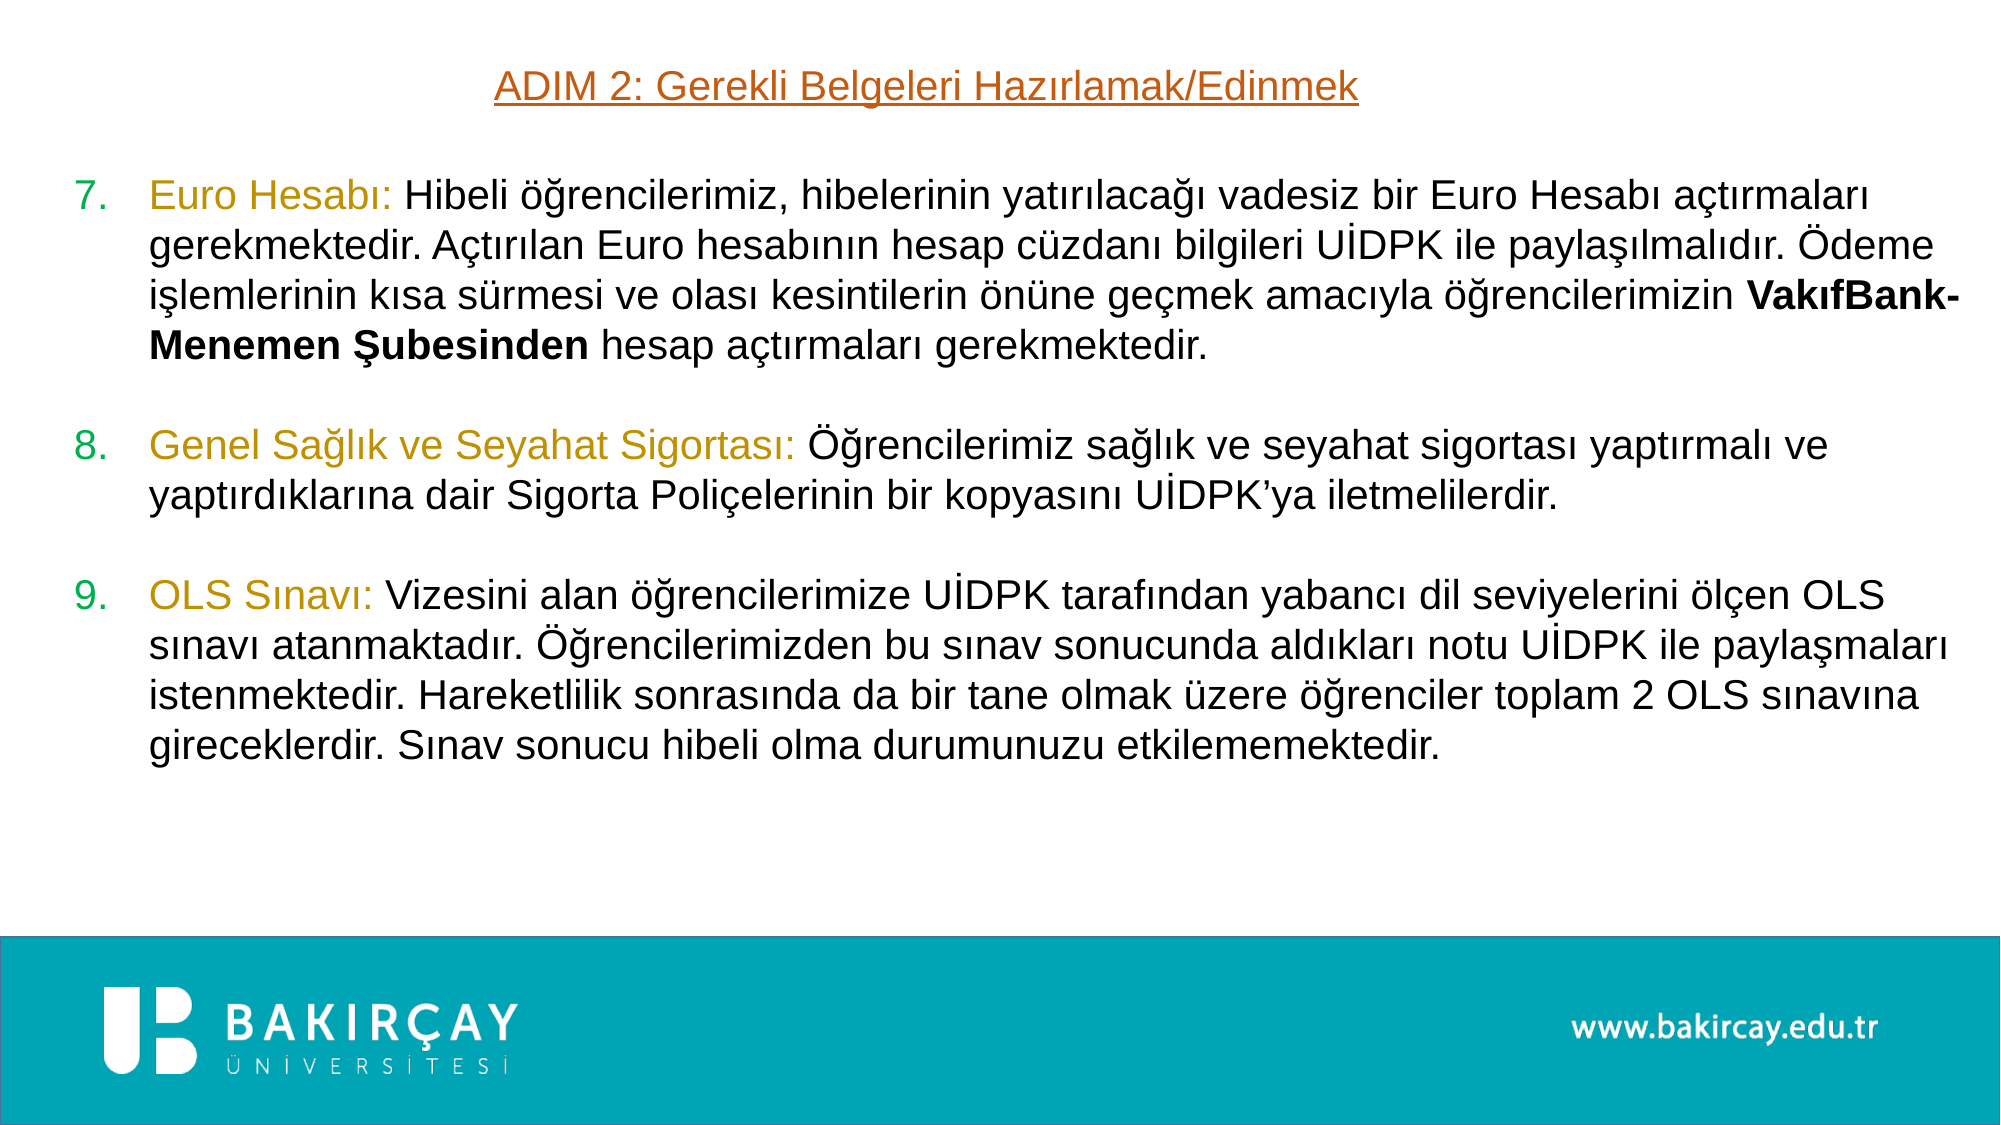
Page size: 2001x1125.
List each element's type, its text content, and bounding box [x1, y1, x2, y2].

text_box [0, 936, 2000, 1125]
picture [1571, 1012, 1878, 1047]
text_box ADIM 2: Gerekli Belgeleri Hazırlamak/Edinmek [479, 51, 1455, 117]
picture [104, 987, 518, 1074]
text_box Euro Hesabı: Hibeli öğrencilerimiz, hibelerinin yatırılacağı vadesiz bir Euro Hesabı açtırmaları gerekmektedir. Açtırılan Euro hesabının hesap cüzdanı bilgileri UİDPK ile paylaşılmalıdır. Ödeme işlemlerinin kısa sürmesi ve olası kesintilerin önüne geçmek amacıyla öğrencilerimizin VakıfBank- Menemen Şubesinden hesap açtırmaları gerekmektedir. Genel Sağlık ve Seyahat Sigortası: Öğrencilerimiz sağlık ve seyahat sigortası yaptırmalı ve yaptırdıklarına dair Sigorta Poliçelerinin bir kopyasını UİDPK’ya iletmelilerdir. OLS Sınavı: Vizesini alan öğrencilerimize UİDPK tarafından yabancı dil seviyelerini ölçen OLS sınavı atanmaktadır. Öğrencilerimizden bu sınav sonucunda aldıkları notu UİDPK ile paylaşmaları istenmektedir. Hareketlilik sonrasında da bir tane olmak üzere öğrenciler toplam 2 OLS sınavına gireceklerdir. Sınav sonucu hibeli olma durumunuzu etkilememektedir. [59, 160, 1985, 876]
